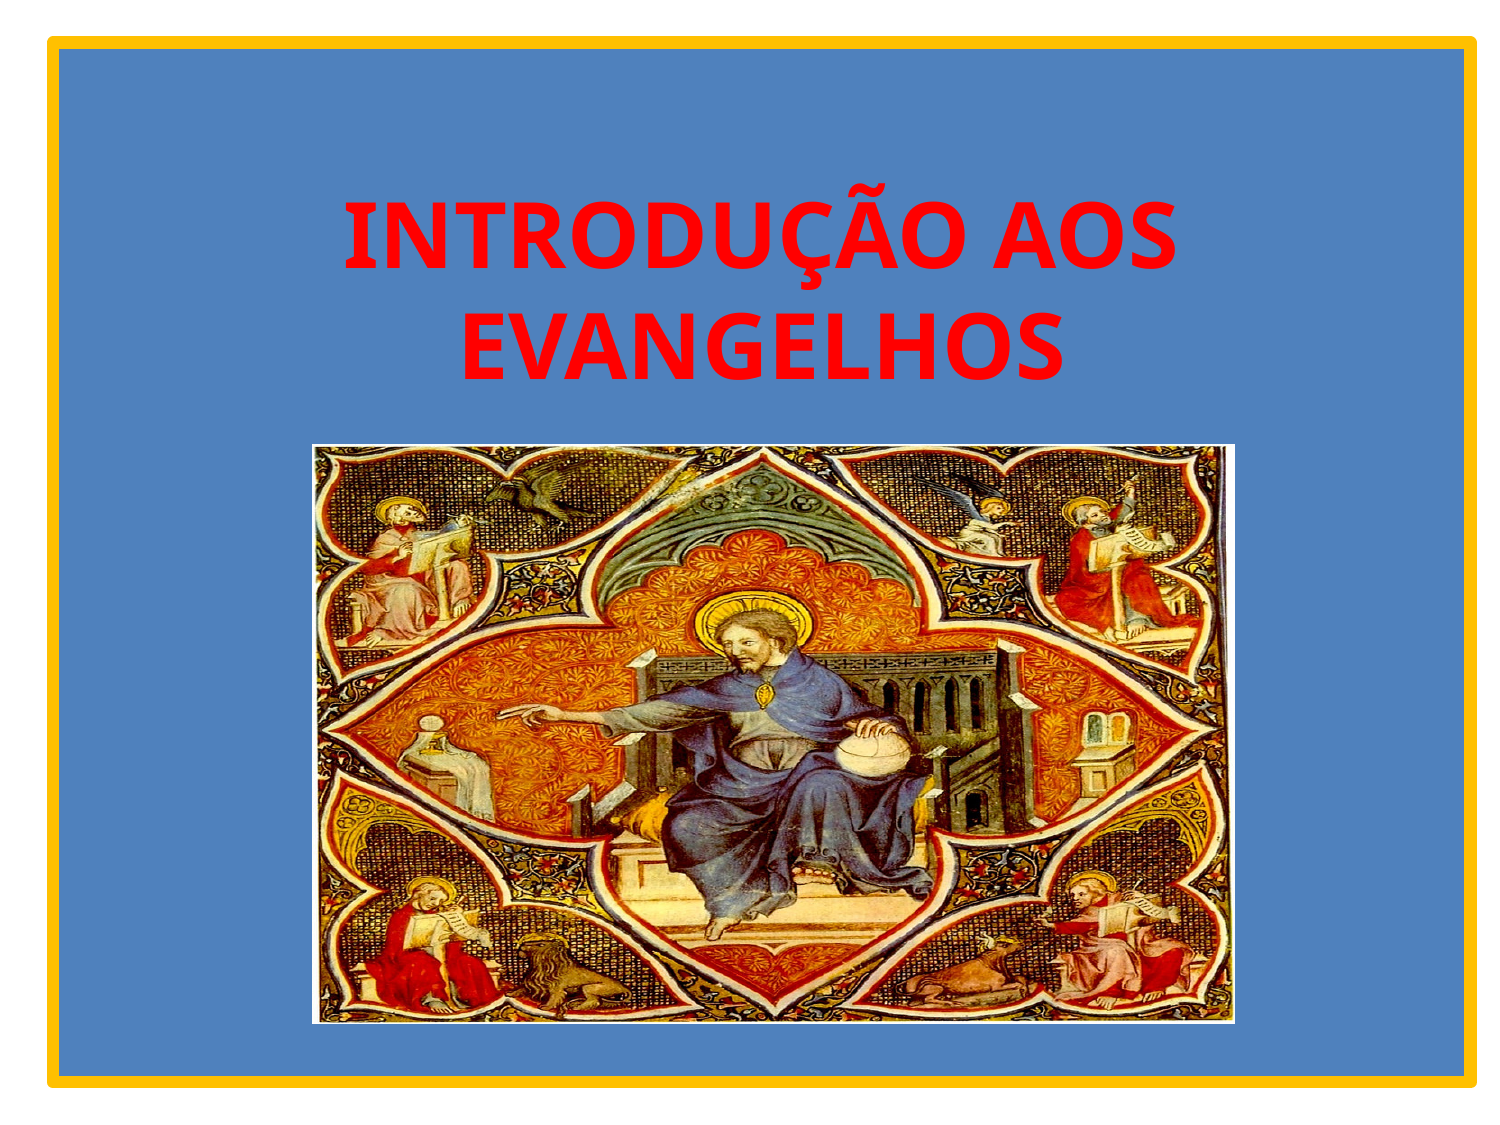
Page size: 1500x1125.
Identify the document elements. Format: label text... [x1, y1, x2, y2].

picture [312, 444, 1235, 1024]
title Introdução aos evangelhos [53, 42, 1471, 1083]
slide_number 4 [1074, 1042, 1425, 1103]
